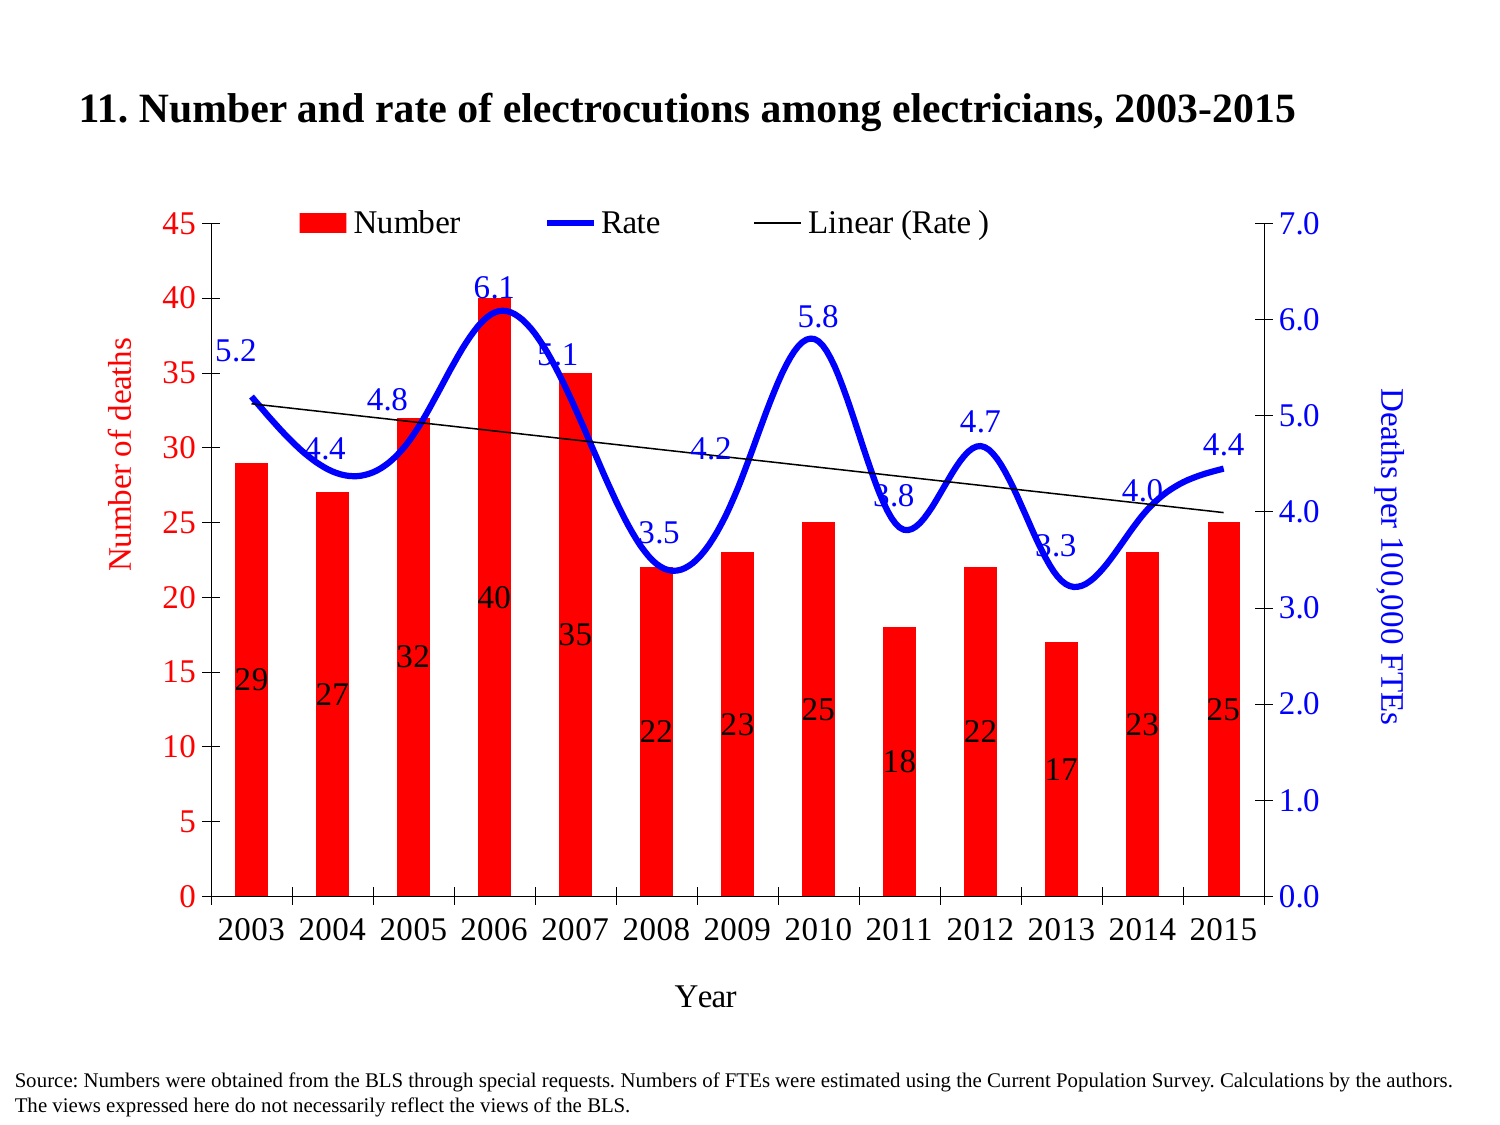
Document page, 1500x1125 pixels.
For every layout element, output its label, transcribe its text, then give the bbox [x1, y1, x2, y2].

text_box Source: Numbers were obtained from the BLS through special requests. Numbers of FTEs were estimated using the Current Population Survey. Calculations by the authors. The views expressed here do not necessarily reflect the views of the BLS. [0, 1059, 1500, 1124]
title 11. Number and rate of electrocutions among electricians, 2003-2015 [63, 49, 1437, 163]
chart [78, 174, 1422, 1026]
